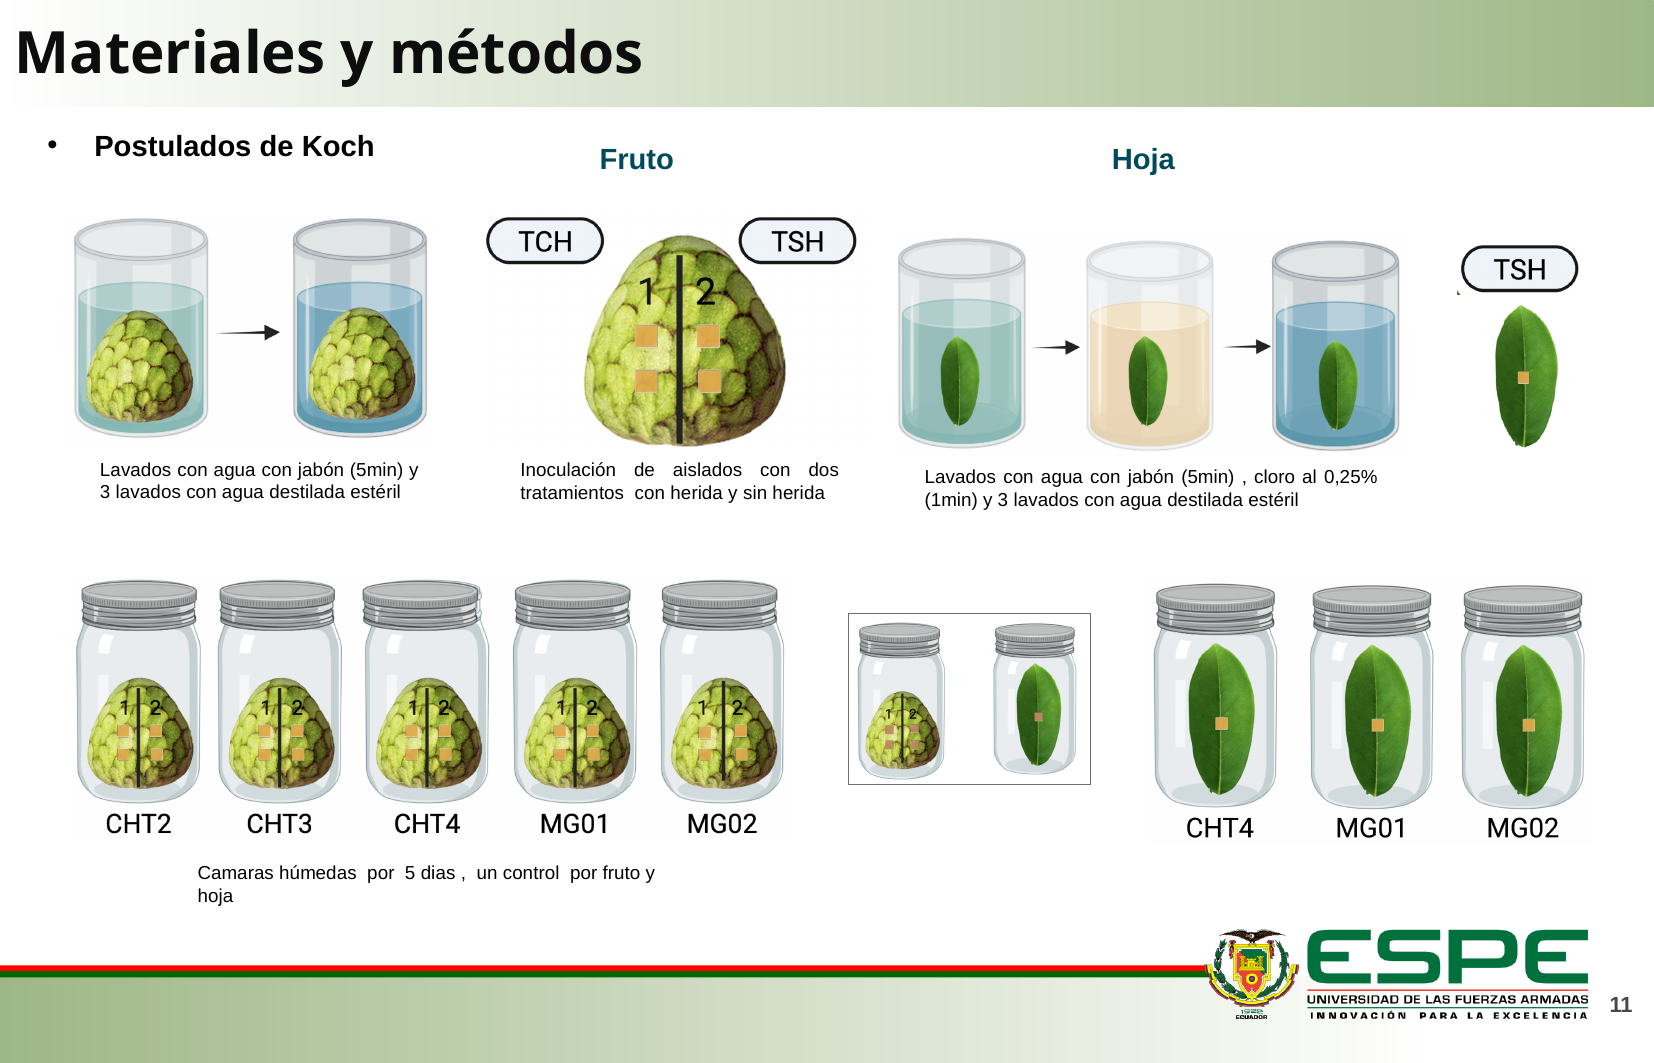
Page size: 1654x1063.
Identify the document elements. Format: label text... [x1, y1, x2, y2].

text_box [61, 207, 877, 892]
text_box Fruto [584, 132, 718, 183]
slide_number 11 [1275, 975, 1648, 1033]
picture [848, 612, 893, 786]
title Materiales y métodos [0, 7, 1571, 110]
picture [1204, 929, 1588, 1019]
text_box Postulados de Koch [32, 119, 390, 170]
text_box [893, 232, 1593, 845]
text_box Hoja [1097, 132, 1230, 183]
